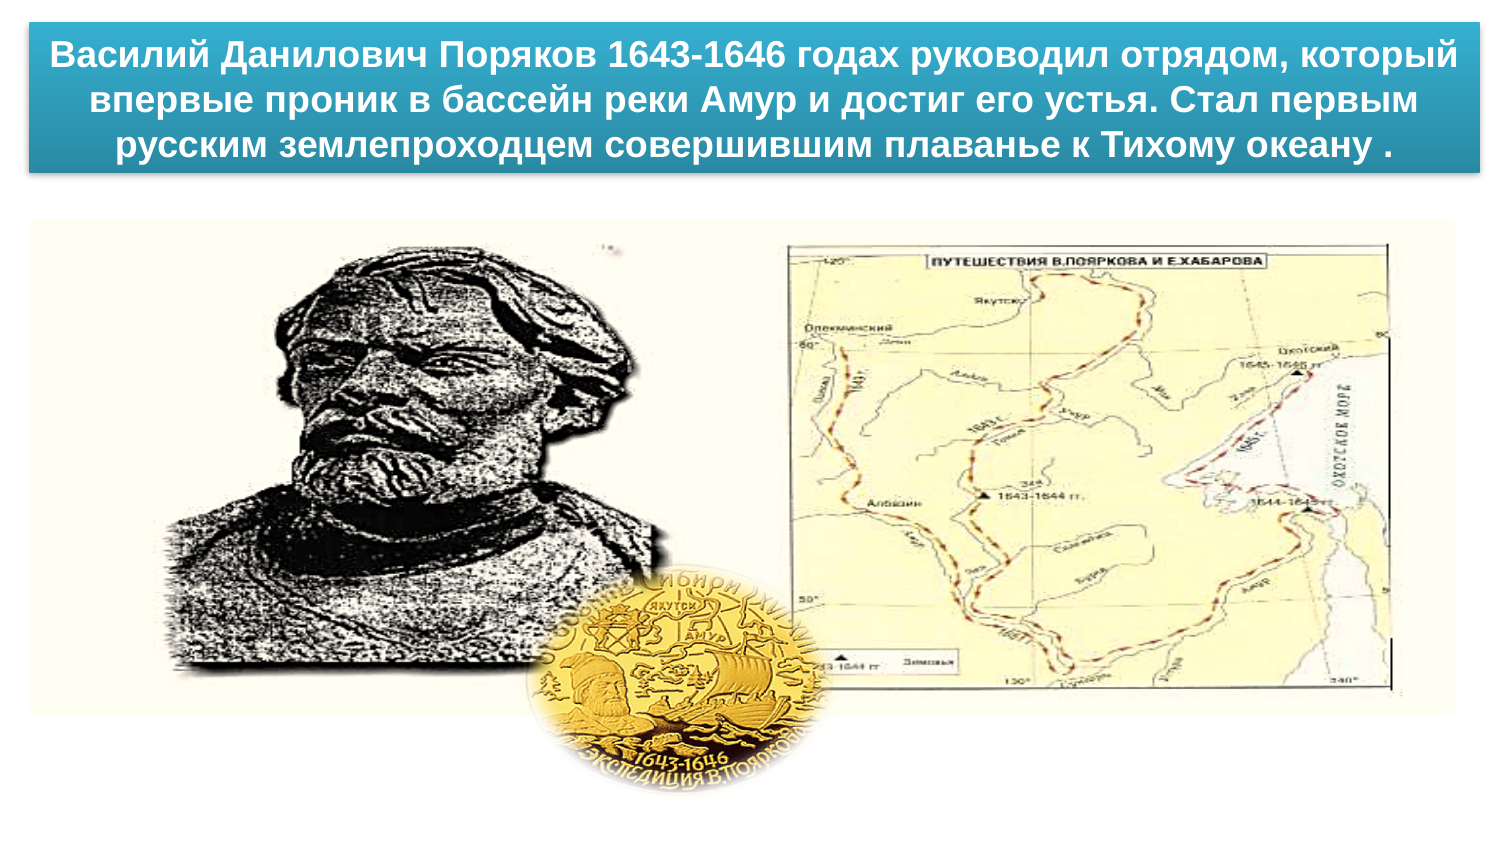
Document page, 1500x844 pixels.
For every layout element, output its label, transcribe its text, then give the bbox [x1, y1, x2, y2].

picture [29, 219, 1455, 804]
text_box Василий Данилович Поряков 1643-1646 годах руководил отрядом, который впервые проник в бассейн реки Амур и достиг его устья. Стал первым русским землепроходцем совершившим плаванье к Тихому океану . [29, 22, 1480, 173]
